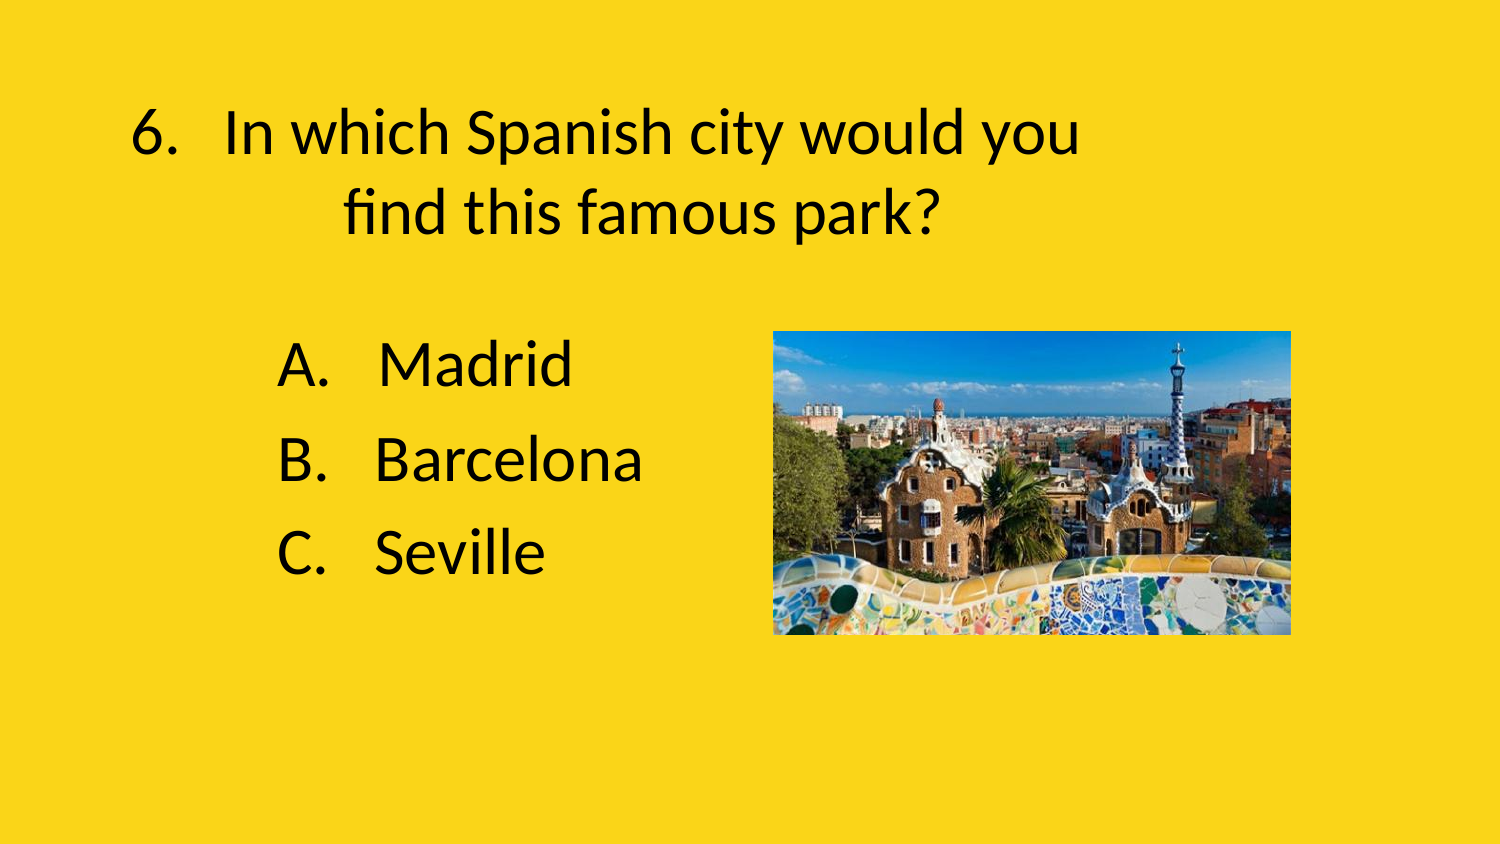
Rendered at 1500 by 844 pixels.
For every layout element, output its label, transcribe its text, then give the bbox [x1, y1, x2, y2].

title 6. In which Spanish city would you find this famous park? [88, 79, 1439, 257]
list A. Madrid B. Barcelona C. Seville [112, 303, 1451, 718]
picture [773, 331, 1291, 635]
